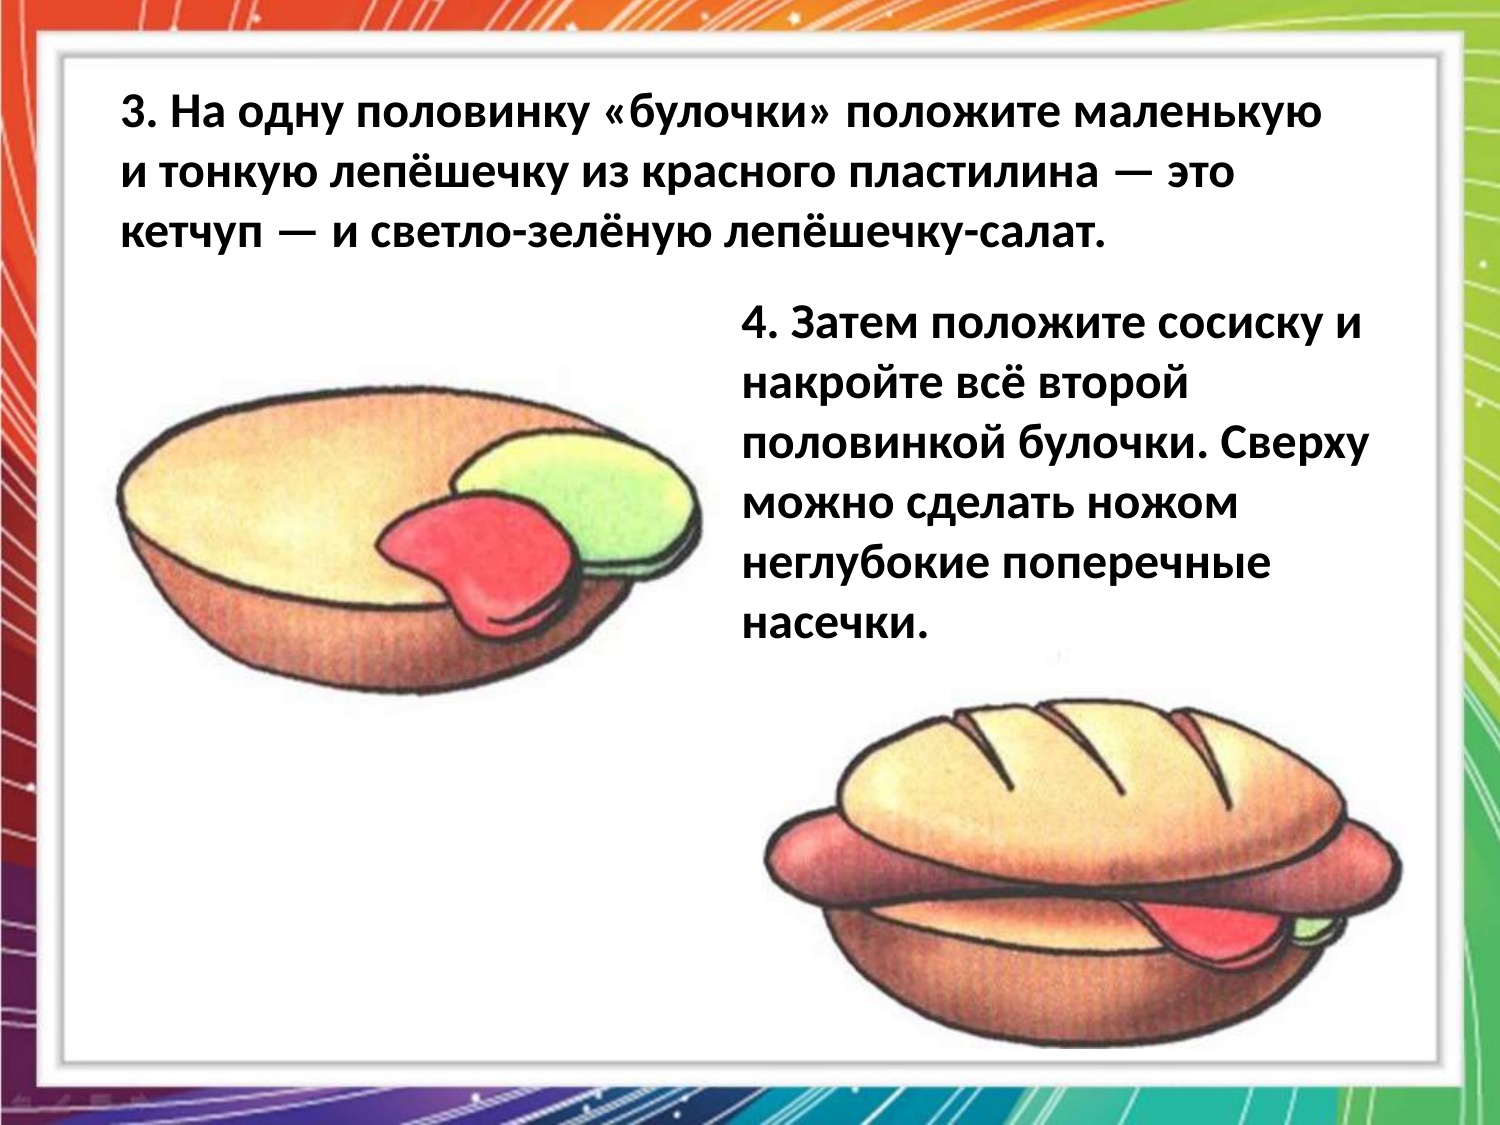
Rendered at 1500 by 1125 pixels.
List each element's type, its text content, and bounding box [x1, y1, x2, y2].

picture [0, 0, 1500, 1125]
text_box 3. На одну половинку «булочки» положите маленькую и тонкую лепёшечку из красного пластилина — это кетчуп — и светло-зелёную лепёшечку-салат. [105, 70, 1360, 265]
text_box 4. Затем положите сосиску и накройте всё второй половинкой булочки. Сверху можно сделать ножом неглубокие поперечные насечки. [726, 281, 1465, 656]
